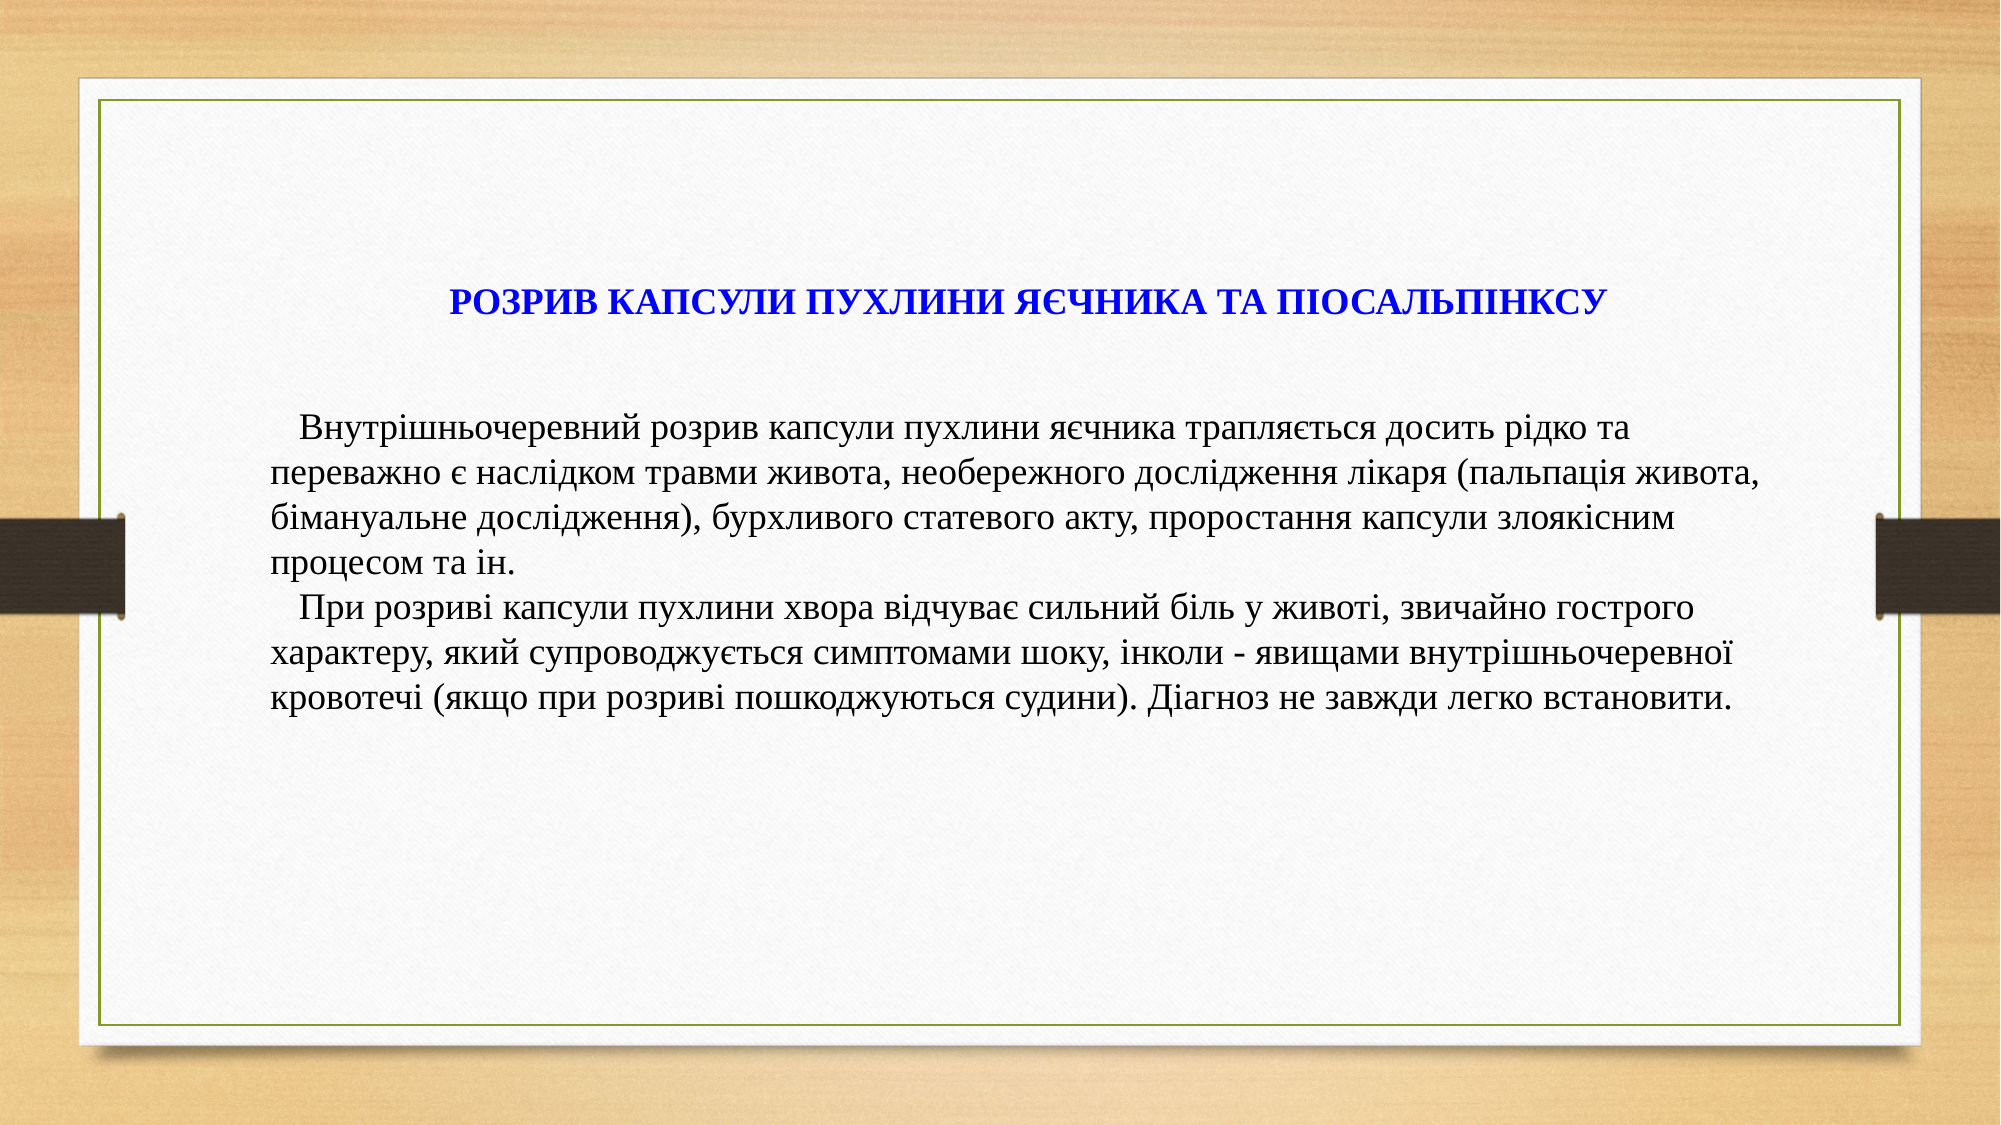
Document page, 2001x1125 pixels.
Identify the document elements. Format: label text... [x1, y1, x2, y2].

picture [0, 0, 2001, 1125]
text_box РОЗРИВ КАПСУЛИ ПУХЛИНИ ЯЄЧНИКА ТА ПІОСАЛЬПІНКСУ Внутрішньочеревний розрив капсули пухлини яєчника трапляється досить рідко та переважно є наслідком травми живота, необережного дослідження лікаря (пальпація живота, бімануальне дослідження), бурхливого статевого акту, проростання капсули злоякісним процесом та ін. При розриві капсули пухлини хвора відчуває сильний біль у животі, звичайно гострого характеру, який супроводжується симптомами шоку, інколи - явищами внутрішньочеревної кровотечі (якщо при розриві пошкоджуються судини). Діагноз не завжди легко встановити. [255, 269, 1803, 725]
